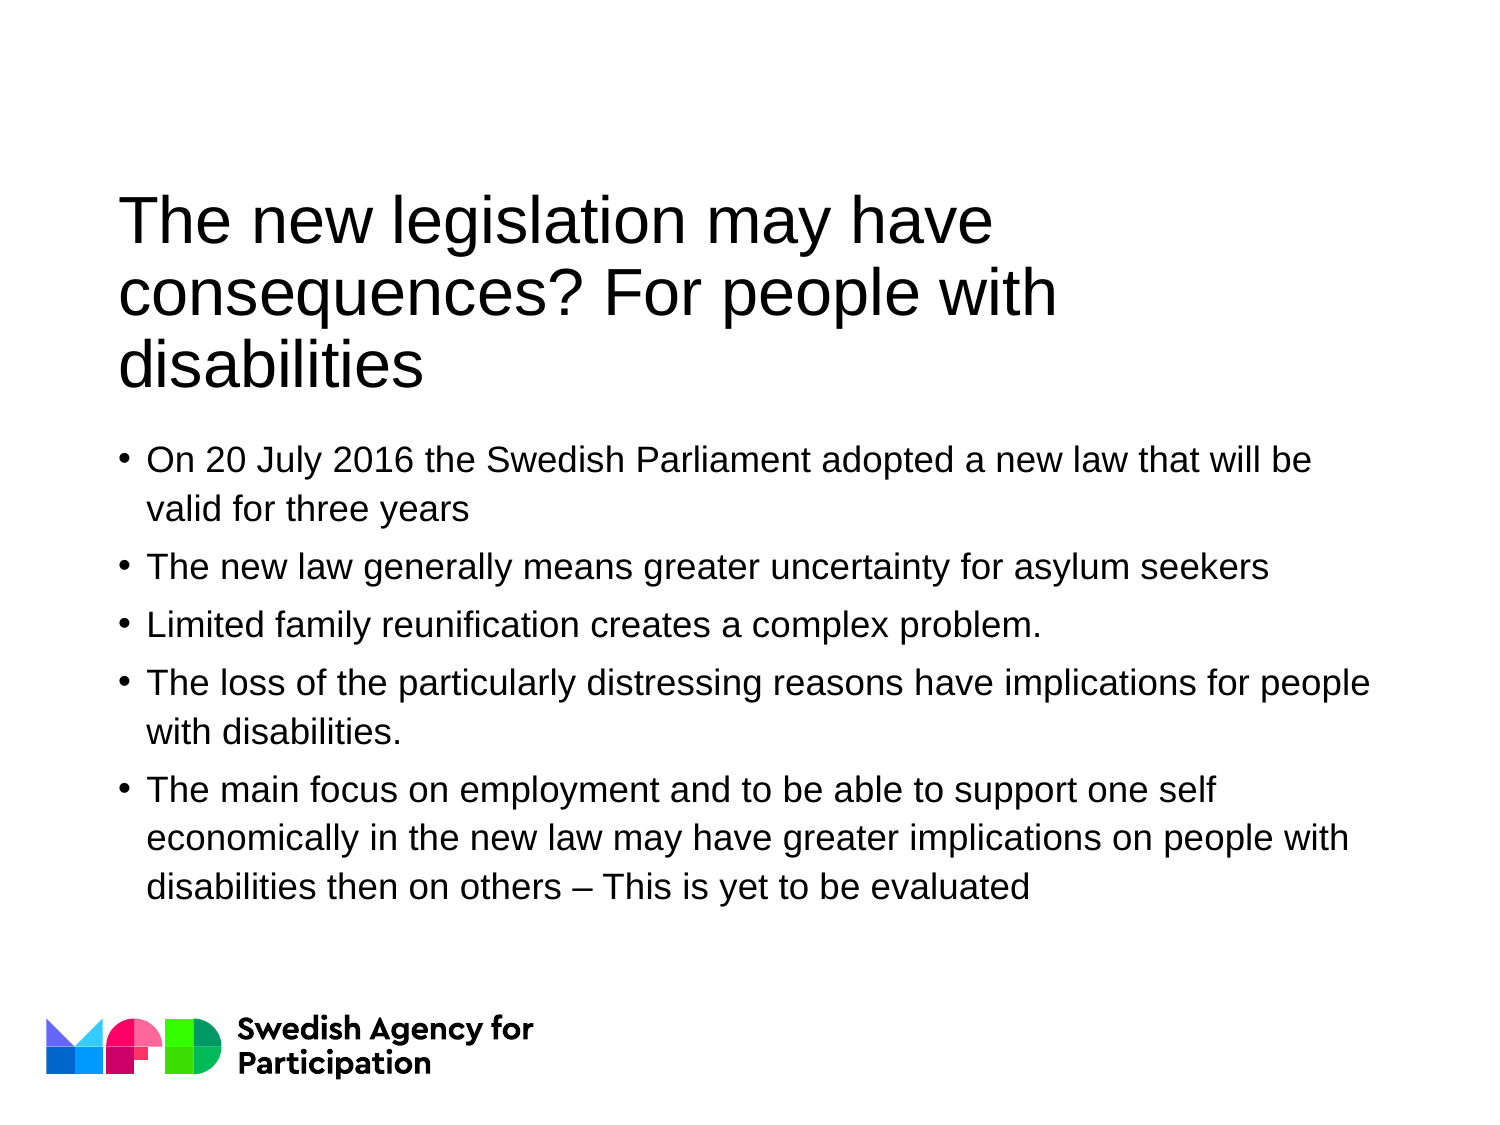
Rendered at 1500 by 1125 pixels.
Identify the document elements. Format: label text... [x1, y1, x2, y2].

title The new legislation may have consequences? For people with disabilities [103, 212, 1397, 376]
list On 20 July 2016 the Swedish Parliament adopted a new law that will be valid for three years The new law generally means greater uncertainty for asylum seekers Limited family reunification creates a complex problem. The loss of the particularly distressing reasons have implications for people with disabilities. The main focus on employment and to be able to support one self economically in the new law may have greater implications on people with disabilities then on others – This is yet to be evaluated [103, 424, 1397, 915]
